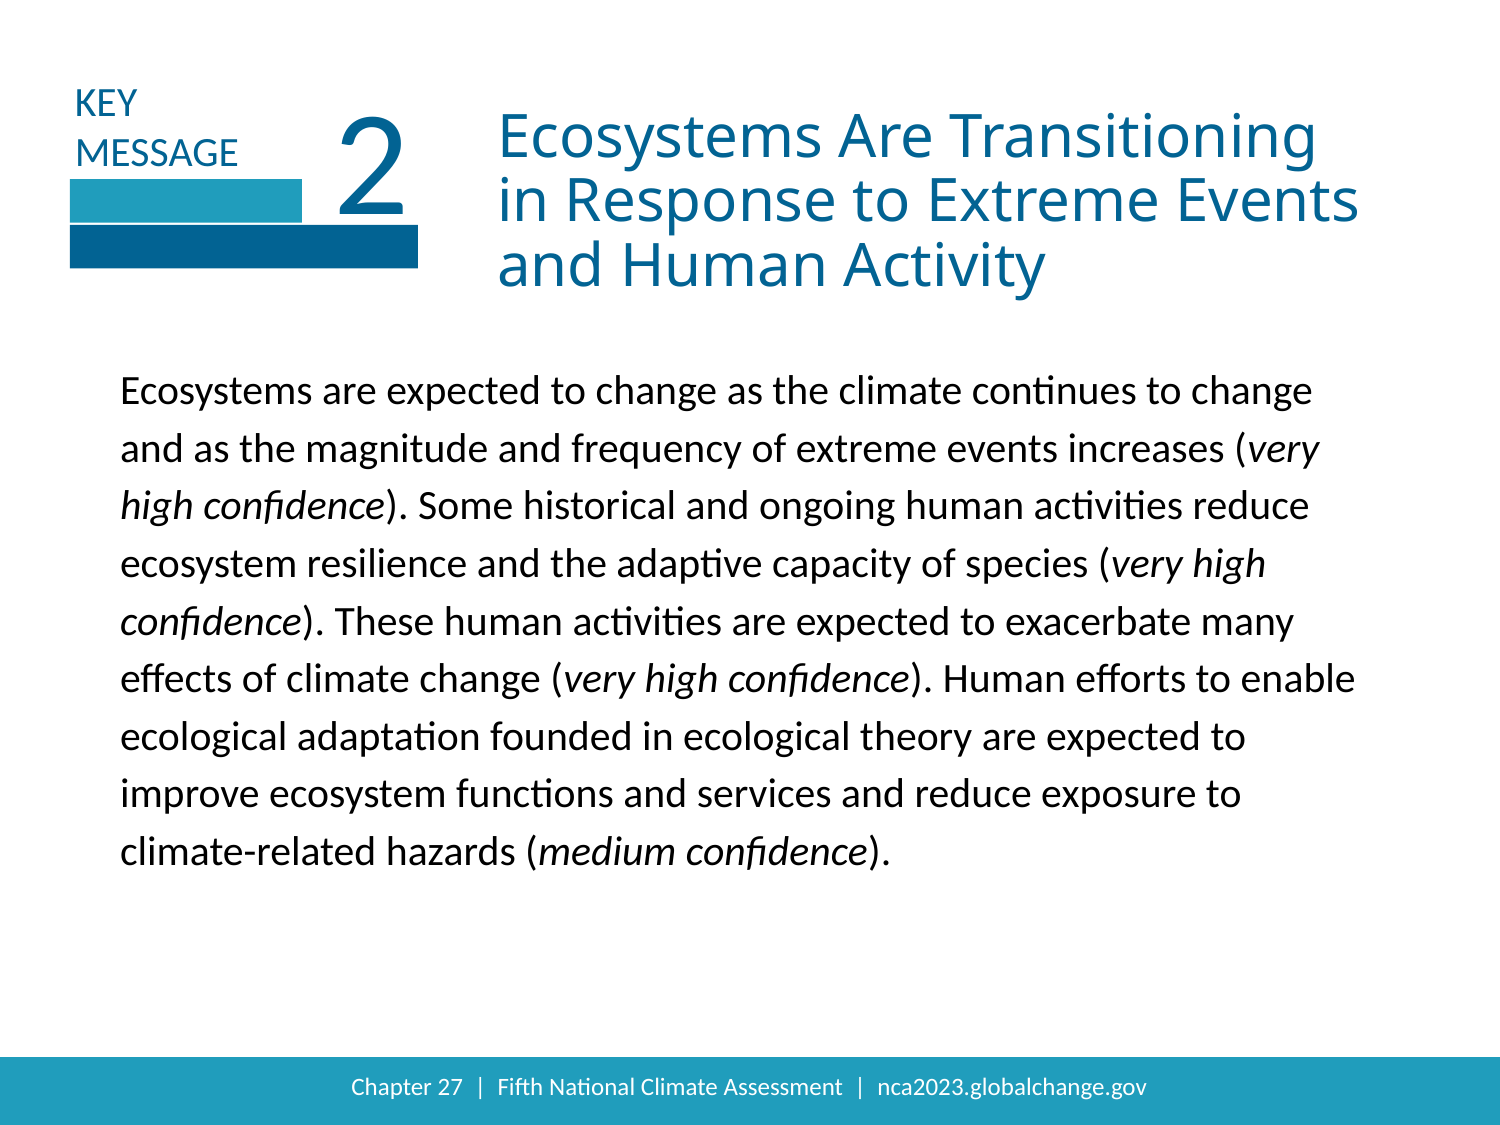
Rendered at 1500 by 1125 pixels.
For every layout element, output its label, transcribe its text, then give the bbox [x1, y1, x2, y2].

list Ecosystems Are Transitioning in Response to Extreme Events and Human Activity [482, 95, 1397, 310]
list Ecosystems are expected to change as the climate continues to change and as the magnitude and frequency of extreme events increases (very high confidence). Some historical and ongoing human activities reduce ecosystem resilience and the adaptive capacity of species (very high confidence). These human activities are expected to exacerbate many effects of climate change (very high confidence). Human efforts to enable ecological adaptation founded in ecological theory are expected to improve ecosystem functions and services and reduce exposure to climate-related hazards (medium confidence). [103, 348, 1397, 1014]
list 2 [319, 77, 413, 205]
